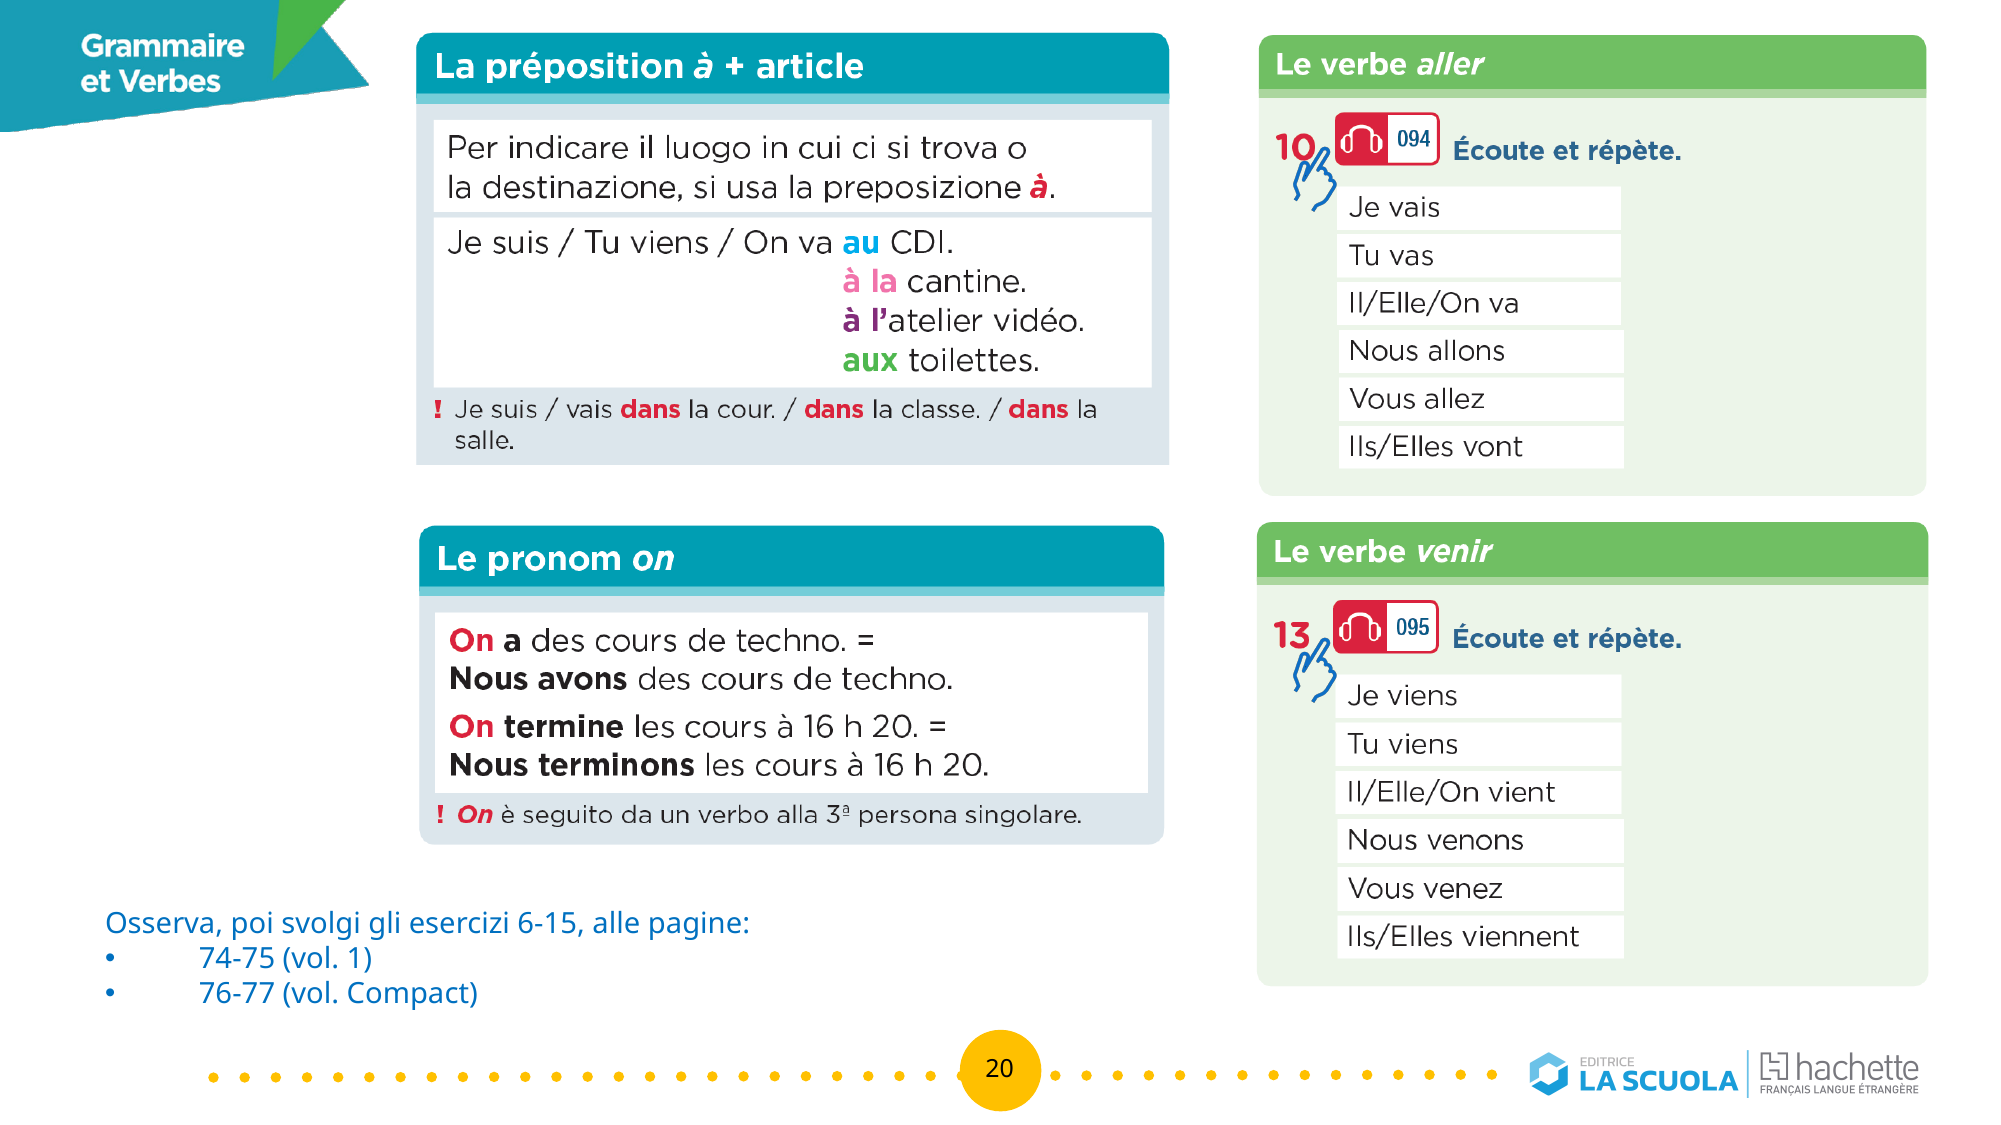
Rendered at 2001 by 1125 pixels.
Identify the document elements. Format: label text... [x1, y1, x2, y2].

text_box Osserva, poi svolgi gli esercizi 6-15, alle pagine: 74-75 (vol. 1) 76-77 (vol. Compact) [105, 904, 876, 1010]
picture [1247, 515, 1936, 997]
picture [1521, 1040, 1927, 1108]
picture [0, 0, 369, 132]
picture [406, 518, 1174, 852]
picture [408, 26, 1174, 465]
picture [1247, 26, 1936, 503]
